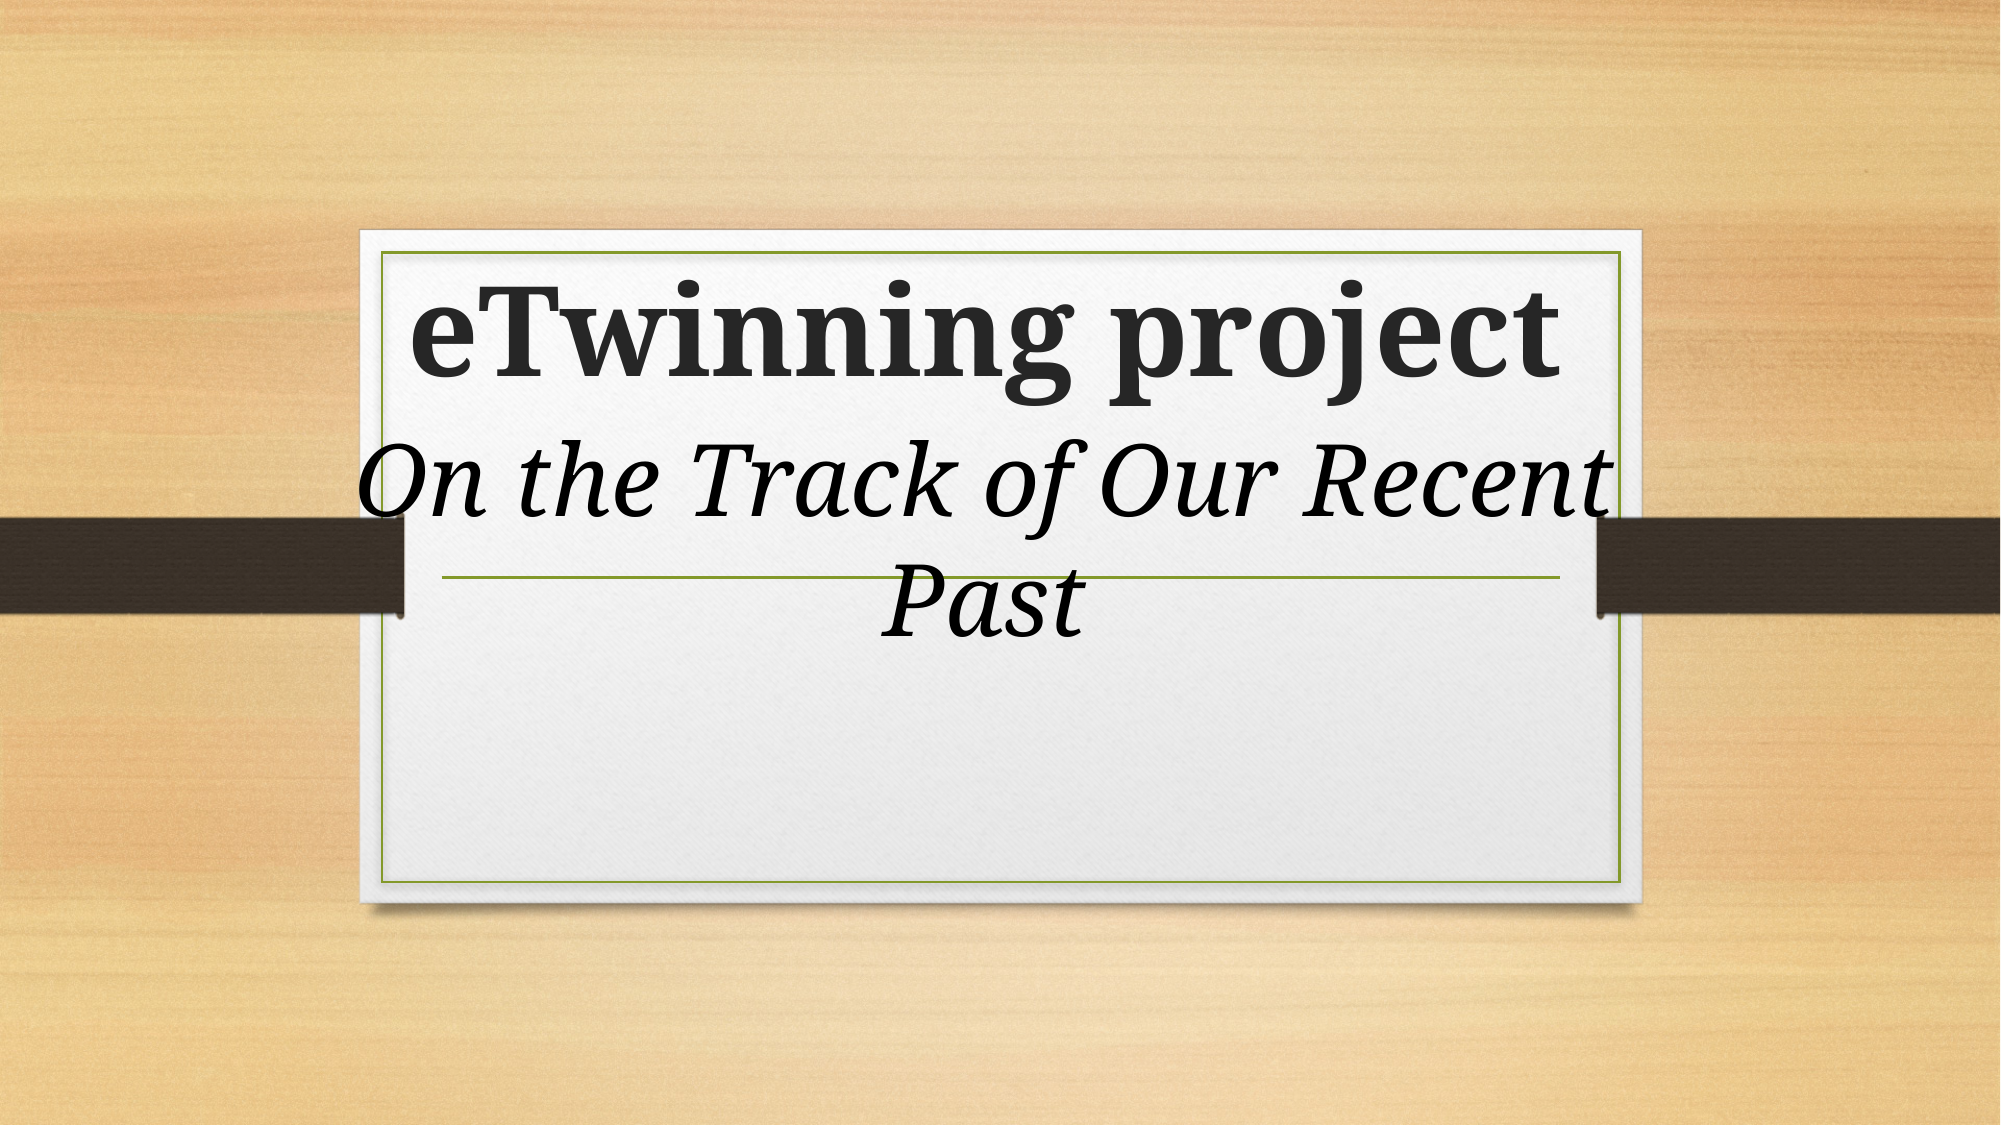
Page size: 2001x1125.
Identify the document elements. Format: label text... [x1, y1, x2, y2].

title eTwinning project [235, 223, 1736, 409]
picture [0, 0, 2001, 1125]
subtitle On the Track of Our Recent Past [235, 409, 1736, 681]
